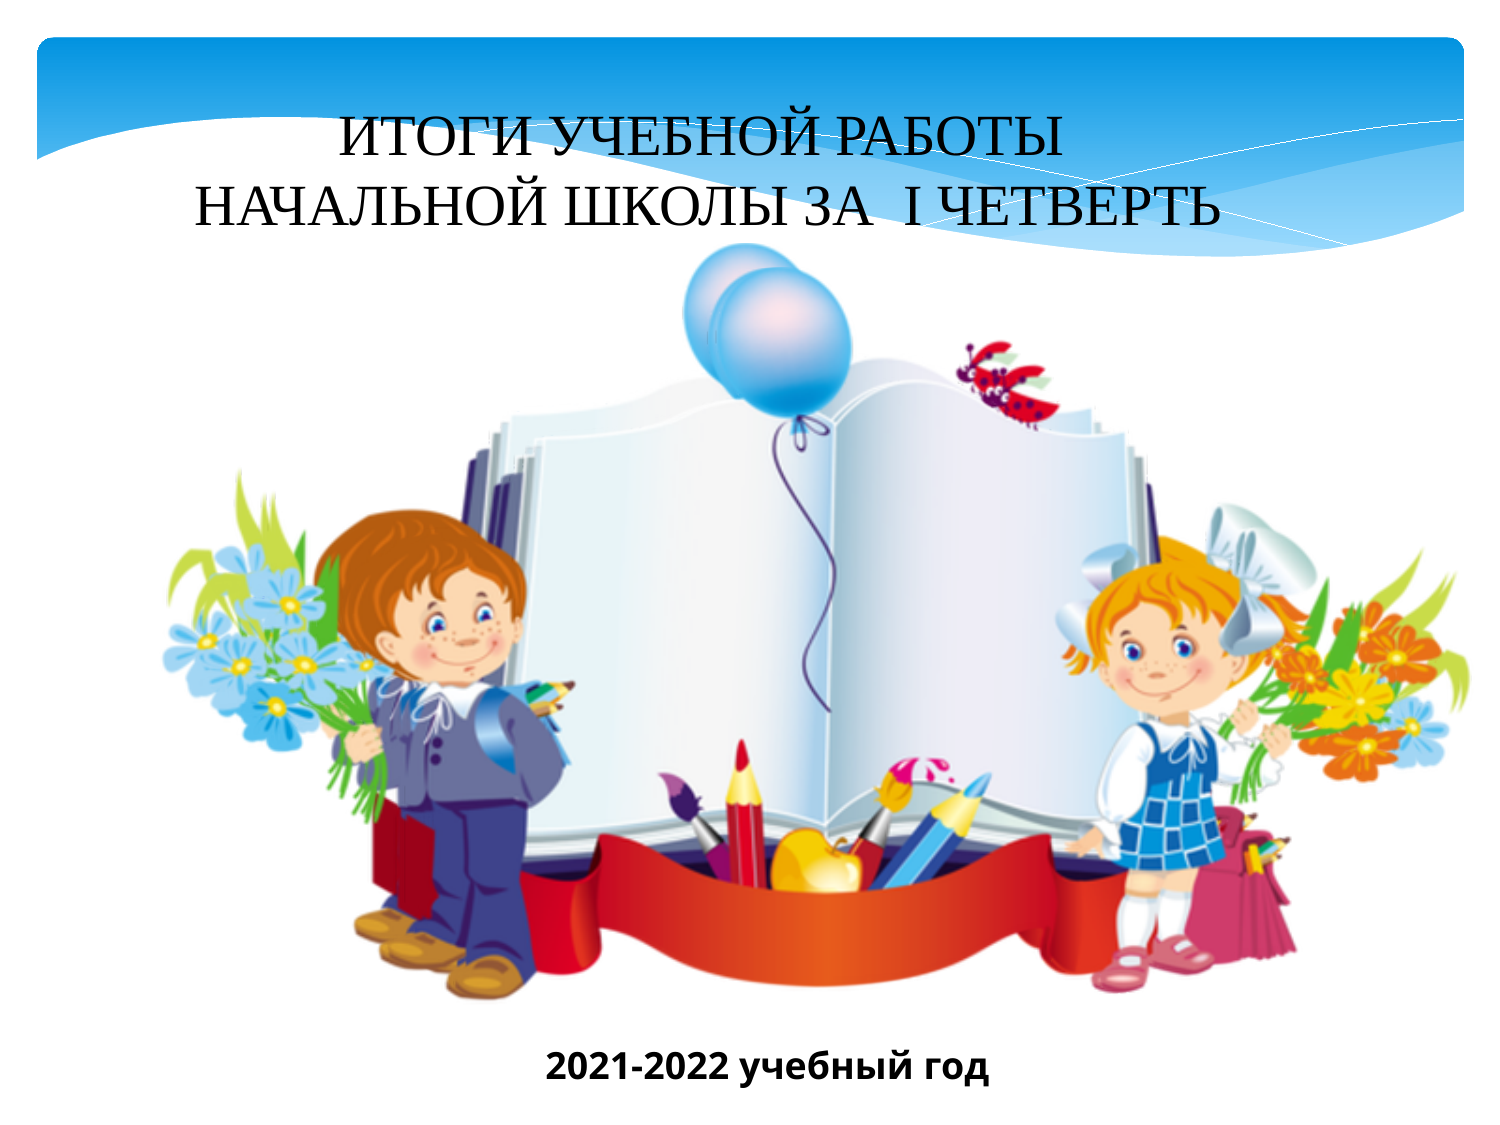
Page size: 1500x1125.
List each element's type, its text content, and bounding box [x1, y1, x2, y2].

picture [135, 243, 1500, 1021]
text_box 2021-2022 учебный год [530, 1034, 1005, 1095]
text_box ИТОГИ УЧЕБНОЙ РАБОТЫ НАЧАЛЬНОЙ ШКОЛЫ ЗА I ЧЕТВЕРТЬ [29, 89, 1388, 245]
